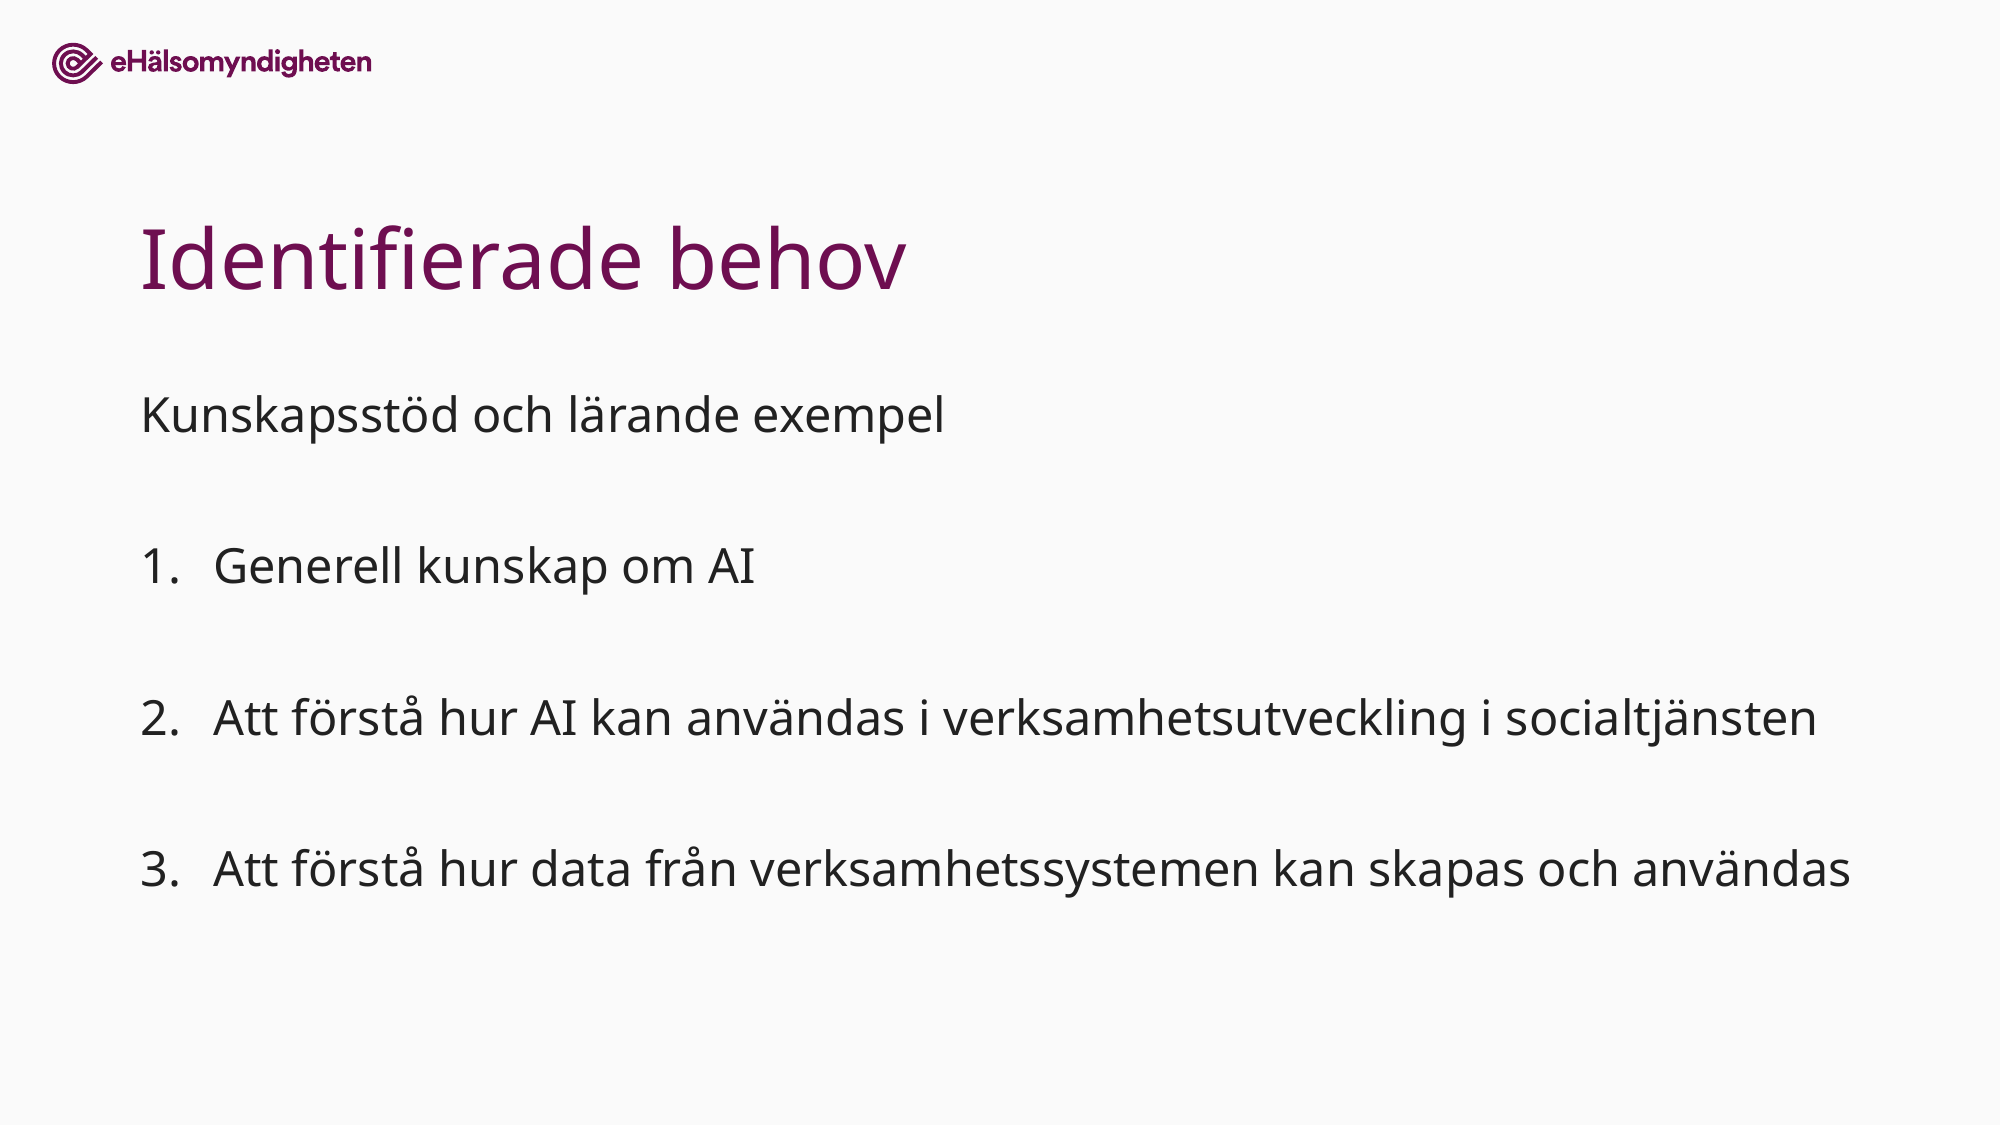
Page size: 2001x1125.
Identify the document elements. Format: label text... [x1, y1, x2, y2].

title Identifierade behov [140, 217, 1860, 308]
list Kunskapsstöd och lärande exempel Generell kunskap om AI Att förstå hur AI kan användas i verksamhetsutveckling i socialtjänsten Att förstå hur data från verksamhetssystemen kan skapas och användas [140, 371, 1860, 1028]
